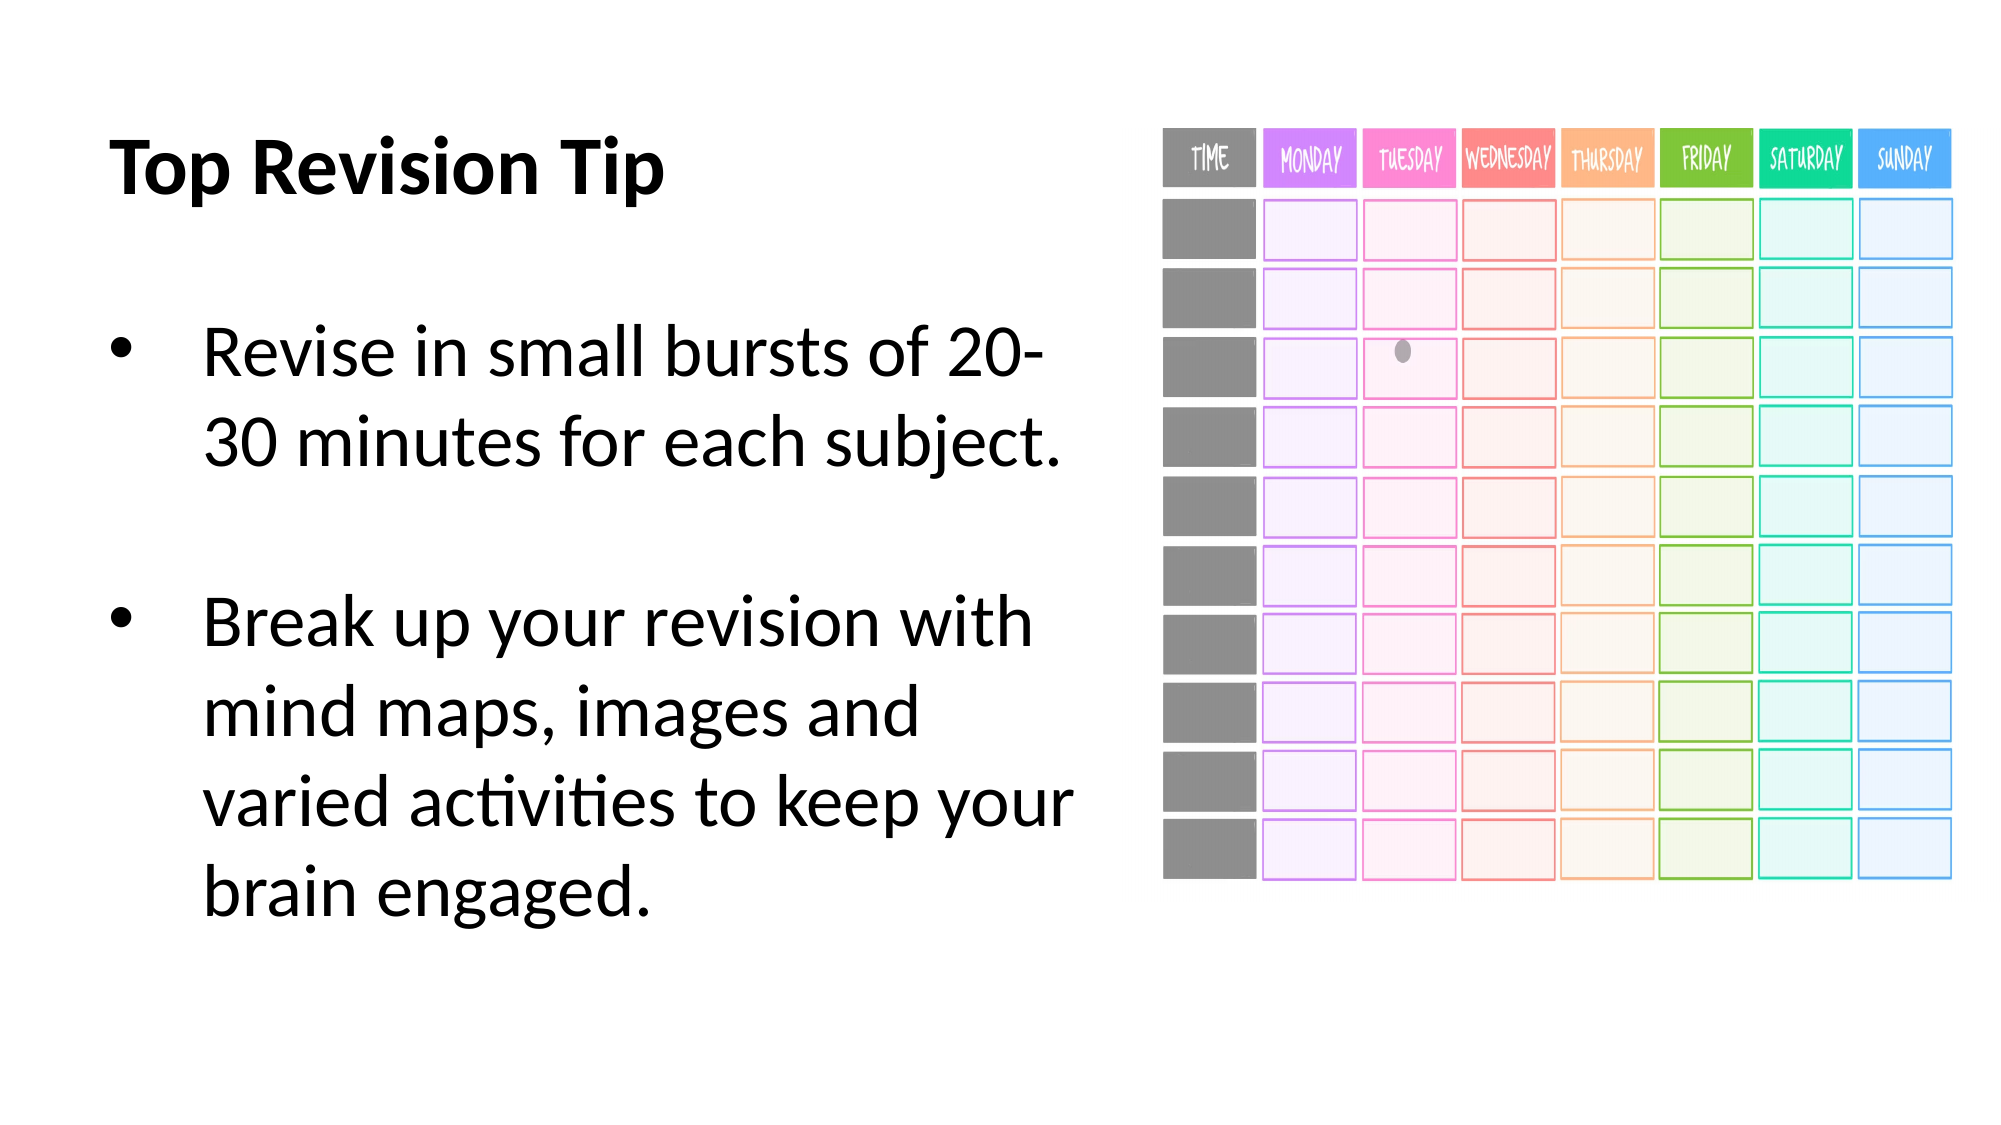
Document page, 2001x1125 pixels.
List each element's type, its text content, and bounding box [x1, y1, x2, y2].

text_box Revise in small bursts of 20-30 minutes for each subject. Break up your revision with mind maps, images and varied activities to keep your brain engaged. [94, 293, 1095, 939]
list Top Revision Tip [94, 115, 1820, 1010]
picture [1119, 128, 2000, 902]
